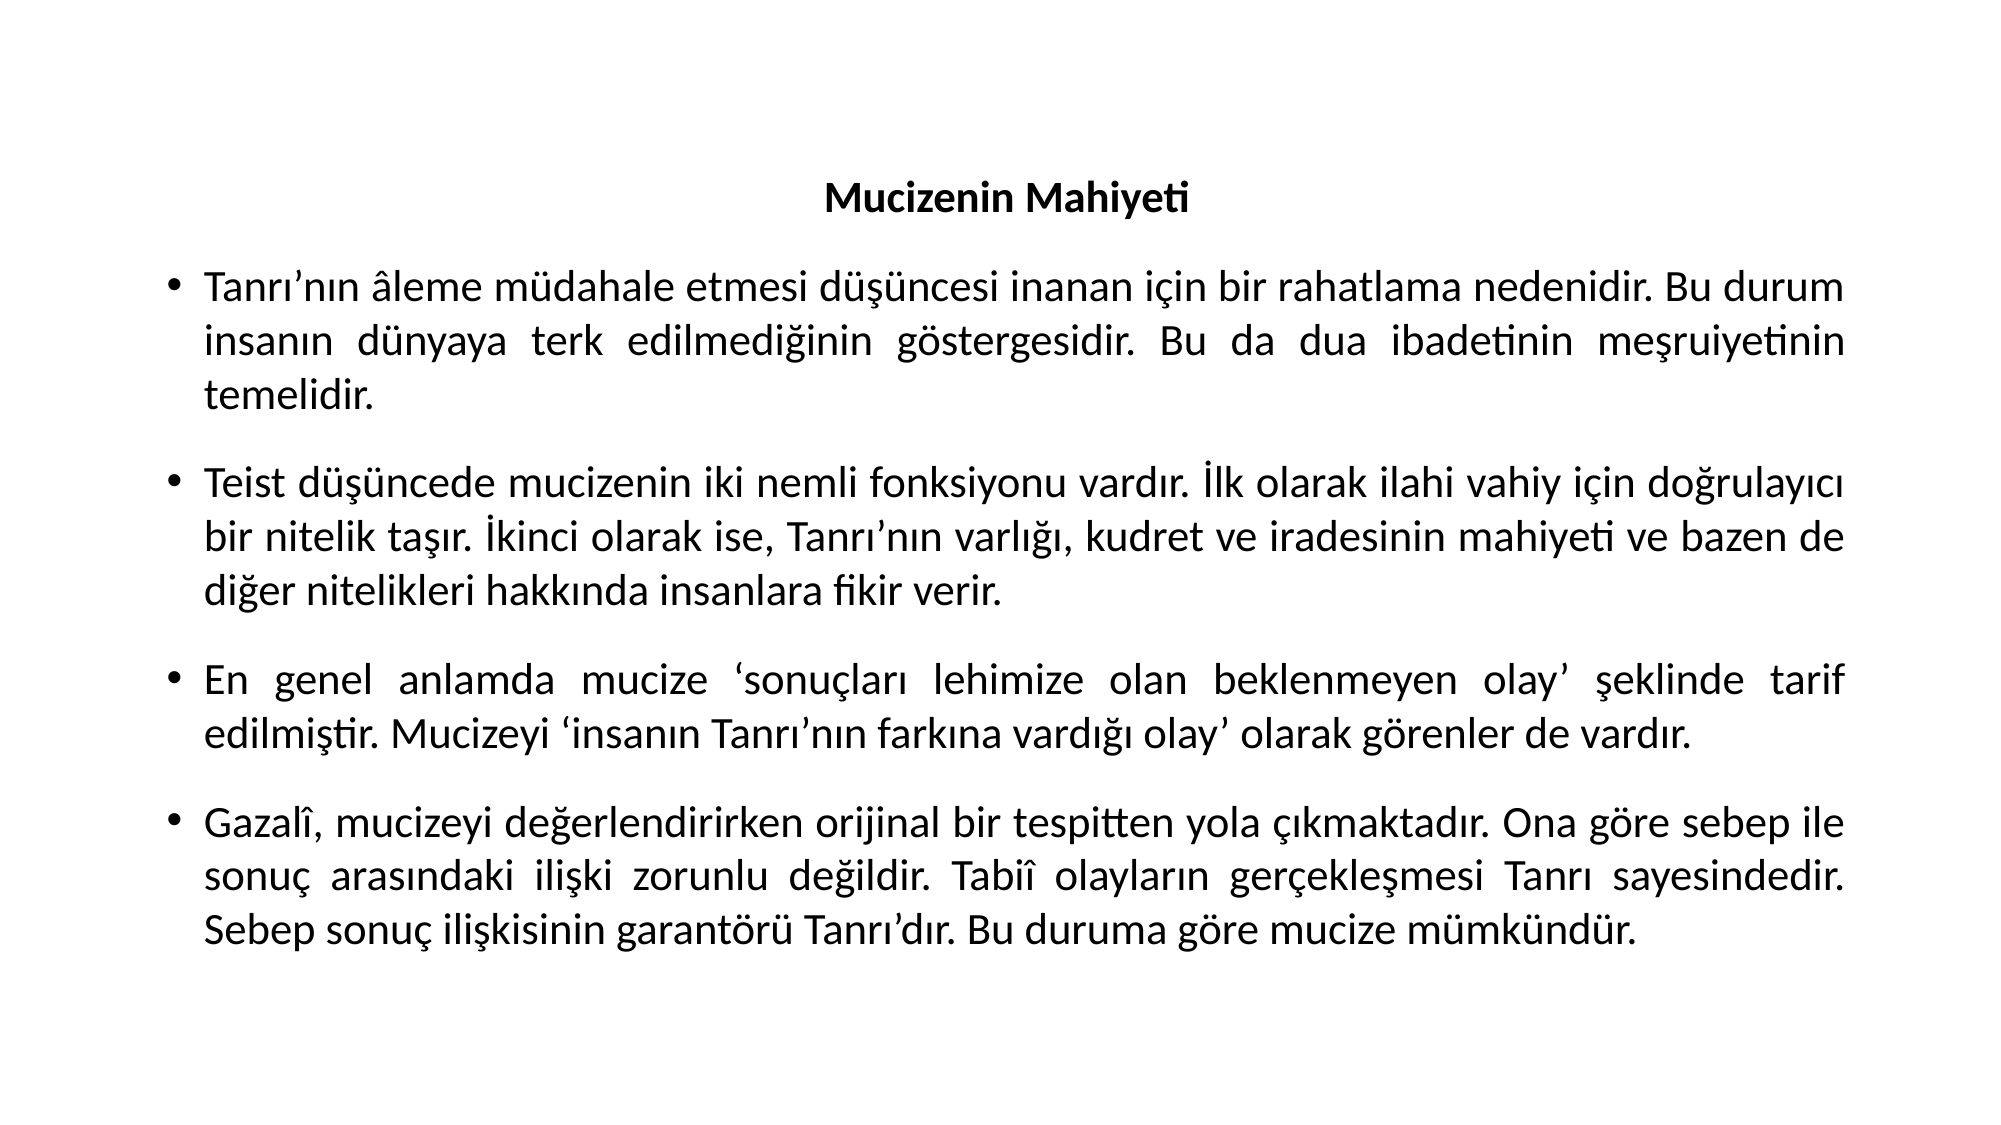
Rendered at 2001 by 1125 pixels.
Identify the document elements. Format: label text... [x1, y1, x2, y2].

list Mucizenin Mahiyeti Tanrı’nın âleme müdahale etmesi düşüncesi inanan için bir rahatlama nedenidir. Bu durum insanın dünyaya terk edilmediğinin göstergesidir. Bu da dua ibadetinin meşruiyetinin temelidir. Teist düşüncede mucizenin iki nemli fonksiyonu vardır. İlk olarak ilahi vahiy için doğrulayıcı bir nitelik taşır. İkinci olarak ise, Tanrı’nın varlığı, kudret ve iradesinin mahiyeti ve bazen de diğer nitelikleri hakkında insanlara fikir verir. En genel anlamda mucize ‘sonuçları lehimize olan beklenmeyen olay’ şeklinde tarif edilmiştir. Mucizeyi ‘insanın Tanrı’nın farkına vardığı olay’ olarak görenler de vardır. Gazalî, mucizeyi değerlendirirken orijinal bir tespitten yola çıkmaktadır. Ona göre sebep ile sonuç arasındaki ilişki zorunlu değildir. Tabiî olayların gerçekleşmesi Tanrı sayesindedir. Sebep sonuç ilişkisinin garantörü Tanrı’dır. Bu duruma göre mucize mümkündür. [151, 160, 1863, 1014]
